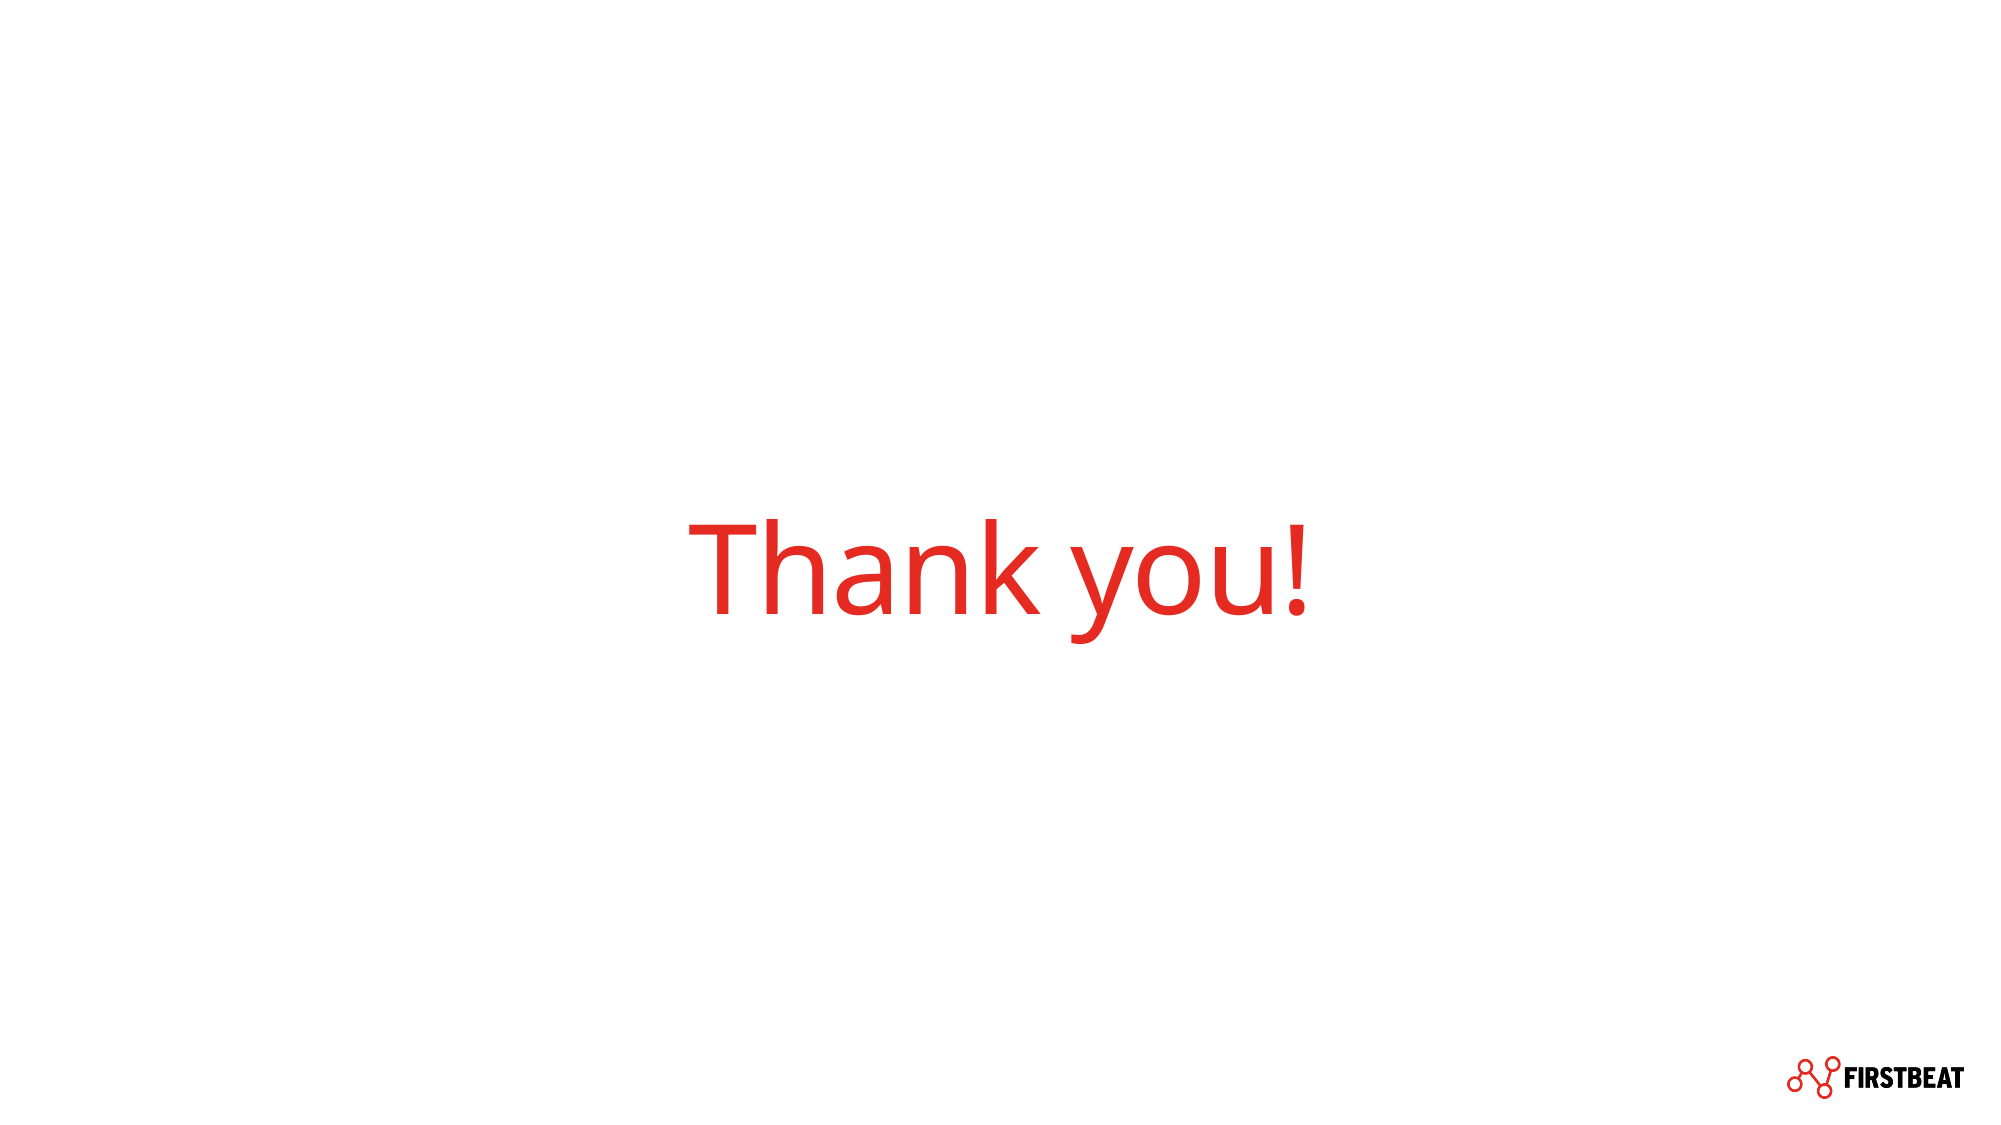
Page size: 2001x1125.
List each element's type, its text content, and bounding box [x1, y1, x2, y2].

title Thank you! [223, 380, 1780, 769]
picture [1787, 1056, 1964, 1099]
